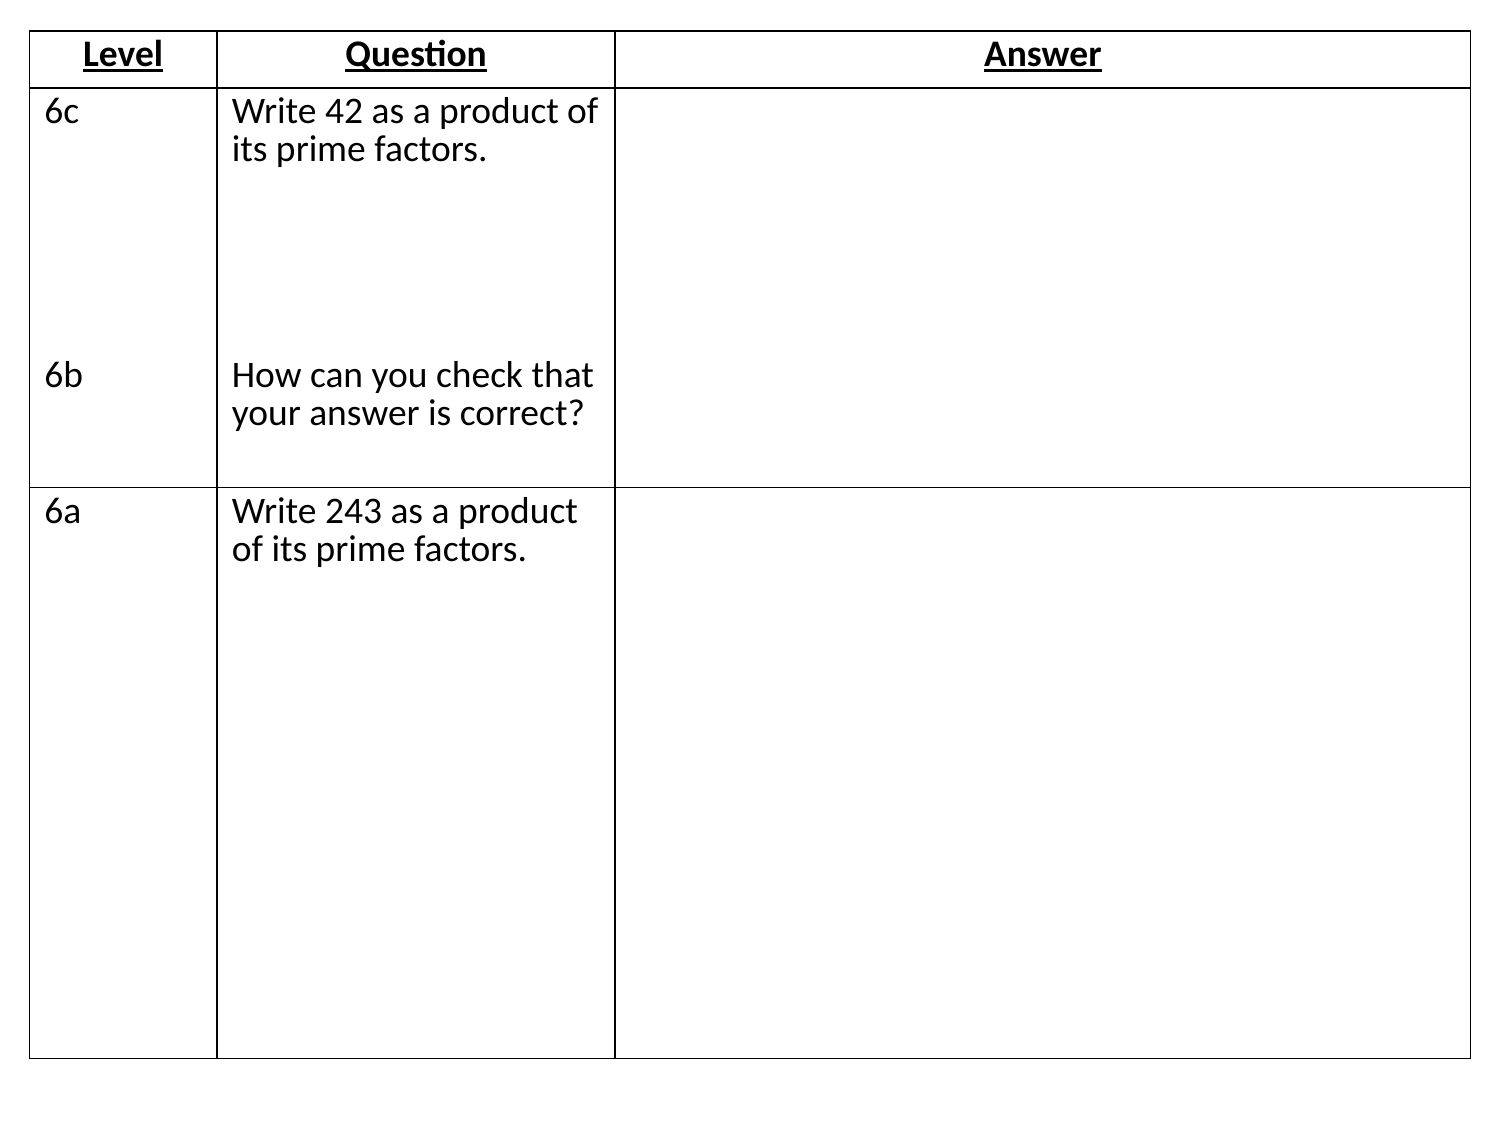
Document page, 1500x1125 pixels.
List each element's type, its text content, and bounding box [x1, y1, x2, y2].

table_cell 6c 6b [30, 89, 216, 487]
table_cell 6a [30, 488, 216, 1058]
table_cell [616, 89, 1470, 487]
table_cell Write 243 as a product of its prime factors. [218, 488, 614, 1058]
table_cell Write 42 as a product of its prime factors. How can you check that your answer is correct? [218, 89, 614, 487]
table_header Answer [616, 32, 1470, 87]
table_cell [616, 488, 1470, 1058]
table_header Question [218, 32, 614, 87]
table_header Level [30, 32, 216, 87]
